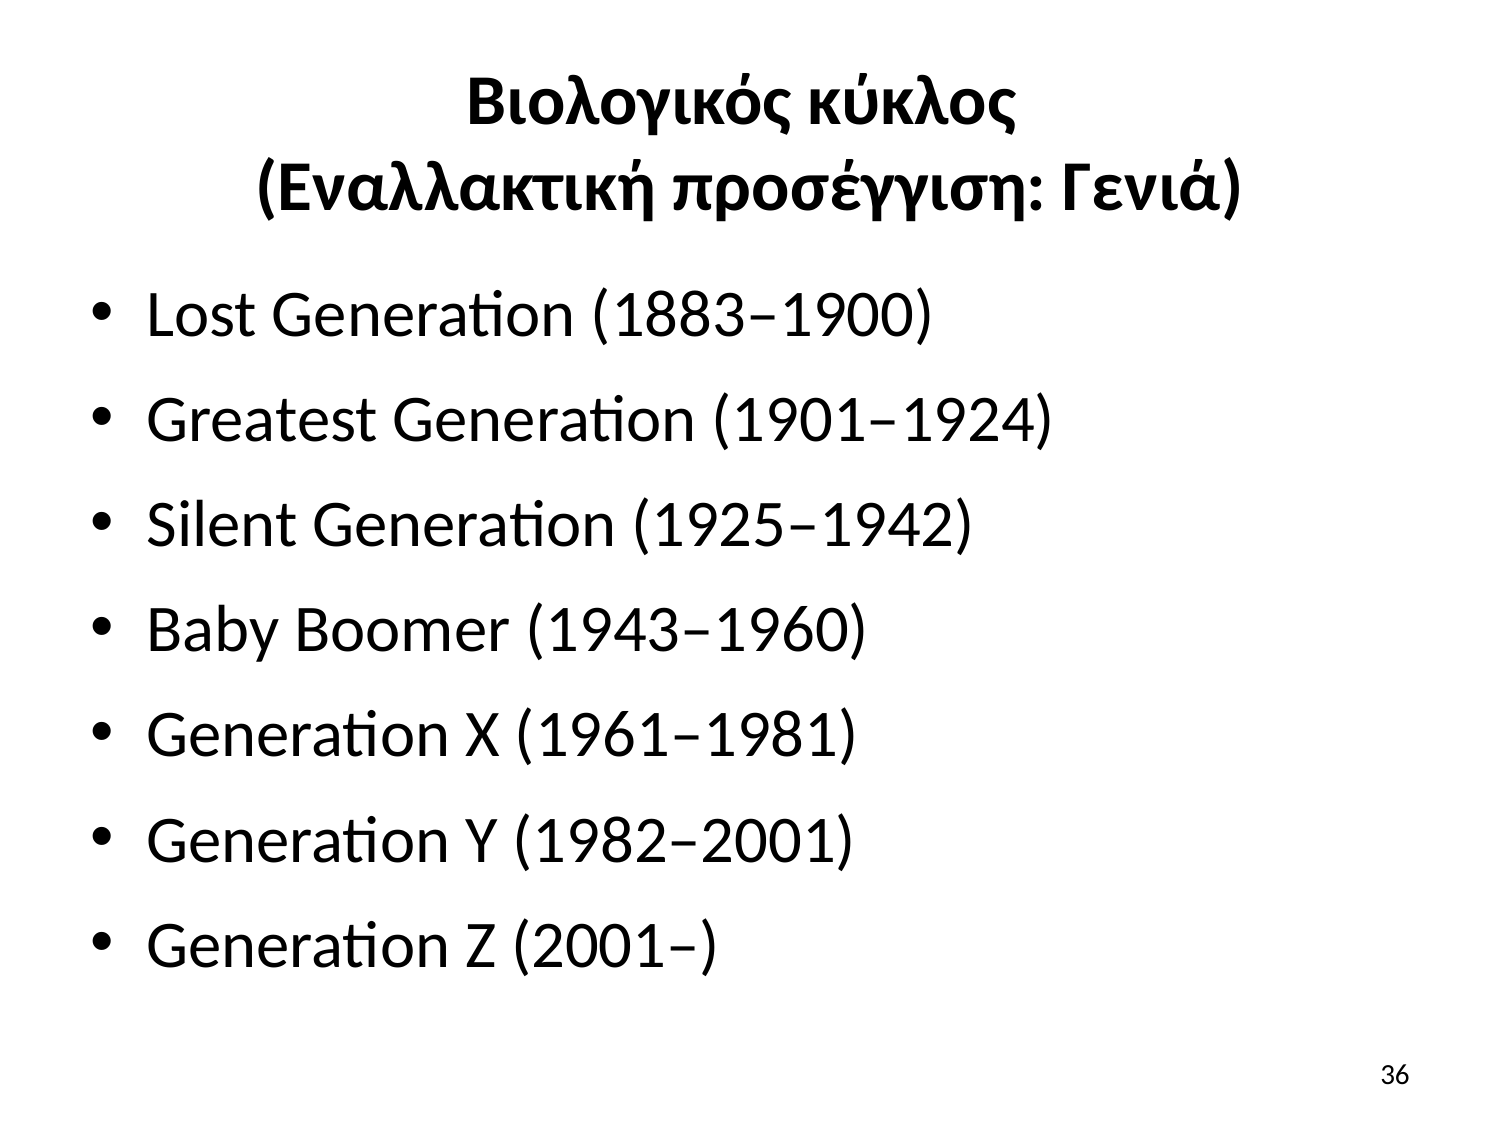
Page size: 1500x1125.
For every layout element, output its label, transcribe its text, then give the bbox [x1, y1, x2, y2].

slide_number 36 [1074, 1042, 1425, 1103]
list Lost Generation (1883–1900) Greatest Generation (1901–1924) Silent Generation (1925–1942) Baby Boomer (1943–1960) Generation X (1961–1981) Generation Y (1982–2001) Generation Z (2001–) [75, 262, 1425, 1005]
title Βιολογικός κύκλος (Εναλλακτική προσέγγιση: Γενιά) [75, 45, 1425, 233]
